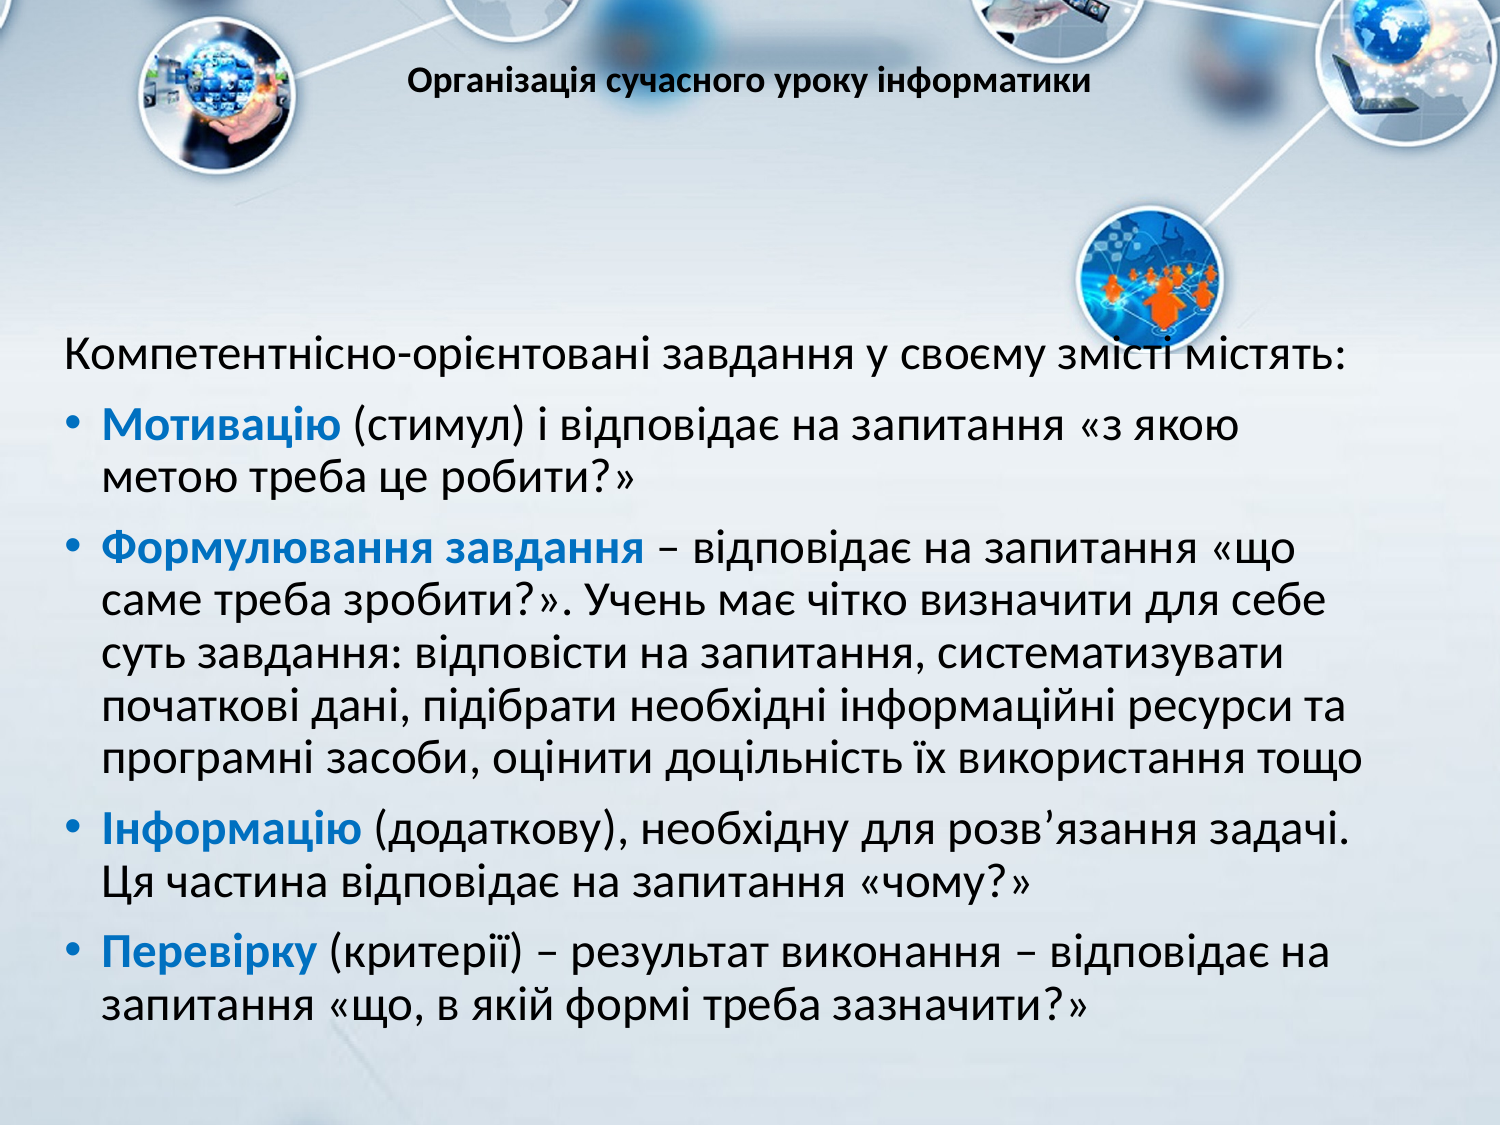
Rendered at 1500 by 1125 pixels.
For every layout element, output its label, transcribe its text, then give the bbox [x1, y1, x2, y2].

picture [0, 0, 1500, 1125]
list Компетентнісно-орієнтовані завдання у своєму змісті містять: Мотивацію (стимул) і відповідає на запитання «з якою метою треба це робити?» Формулювання завдання – відповідає на запитання «що саме треба зробити?». Учень має чітко визначити для себе суть завдання: відповісти на запитання, систематизувати початкові дані, підібрати необхідні інформаційні ресурси та програмні засоби, оцінити доцільність їх використання тощо Інформацію (додаткову), необхідну для розв’язання задачі. Ця частина відповідає на запитання «чому?» Перевірку (критерії) – результат виконання – відповідає на запитання «що, в якій формі треба зазначити?» [49, 320, 1400, 1048]
title Організація сучасного уроку інформатики [75, 45, 1425, 161]
